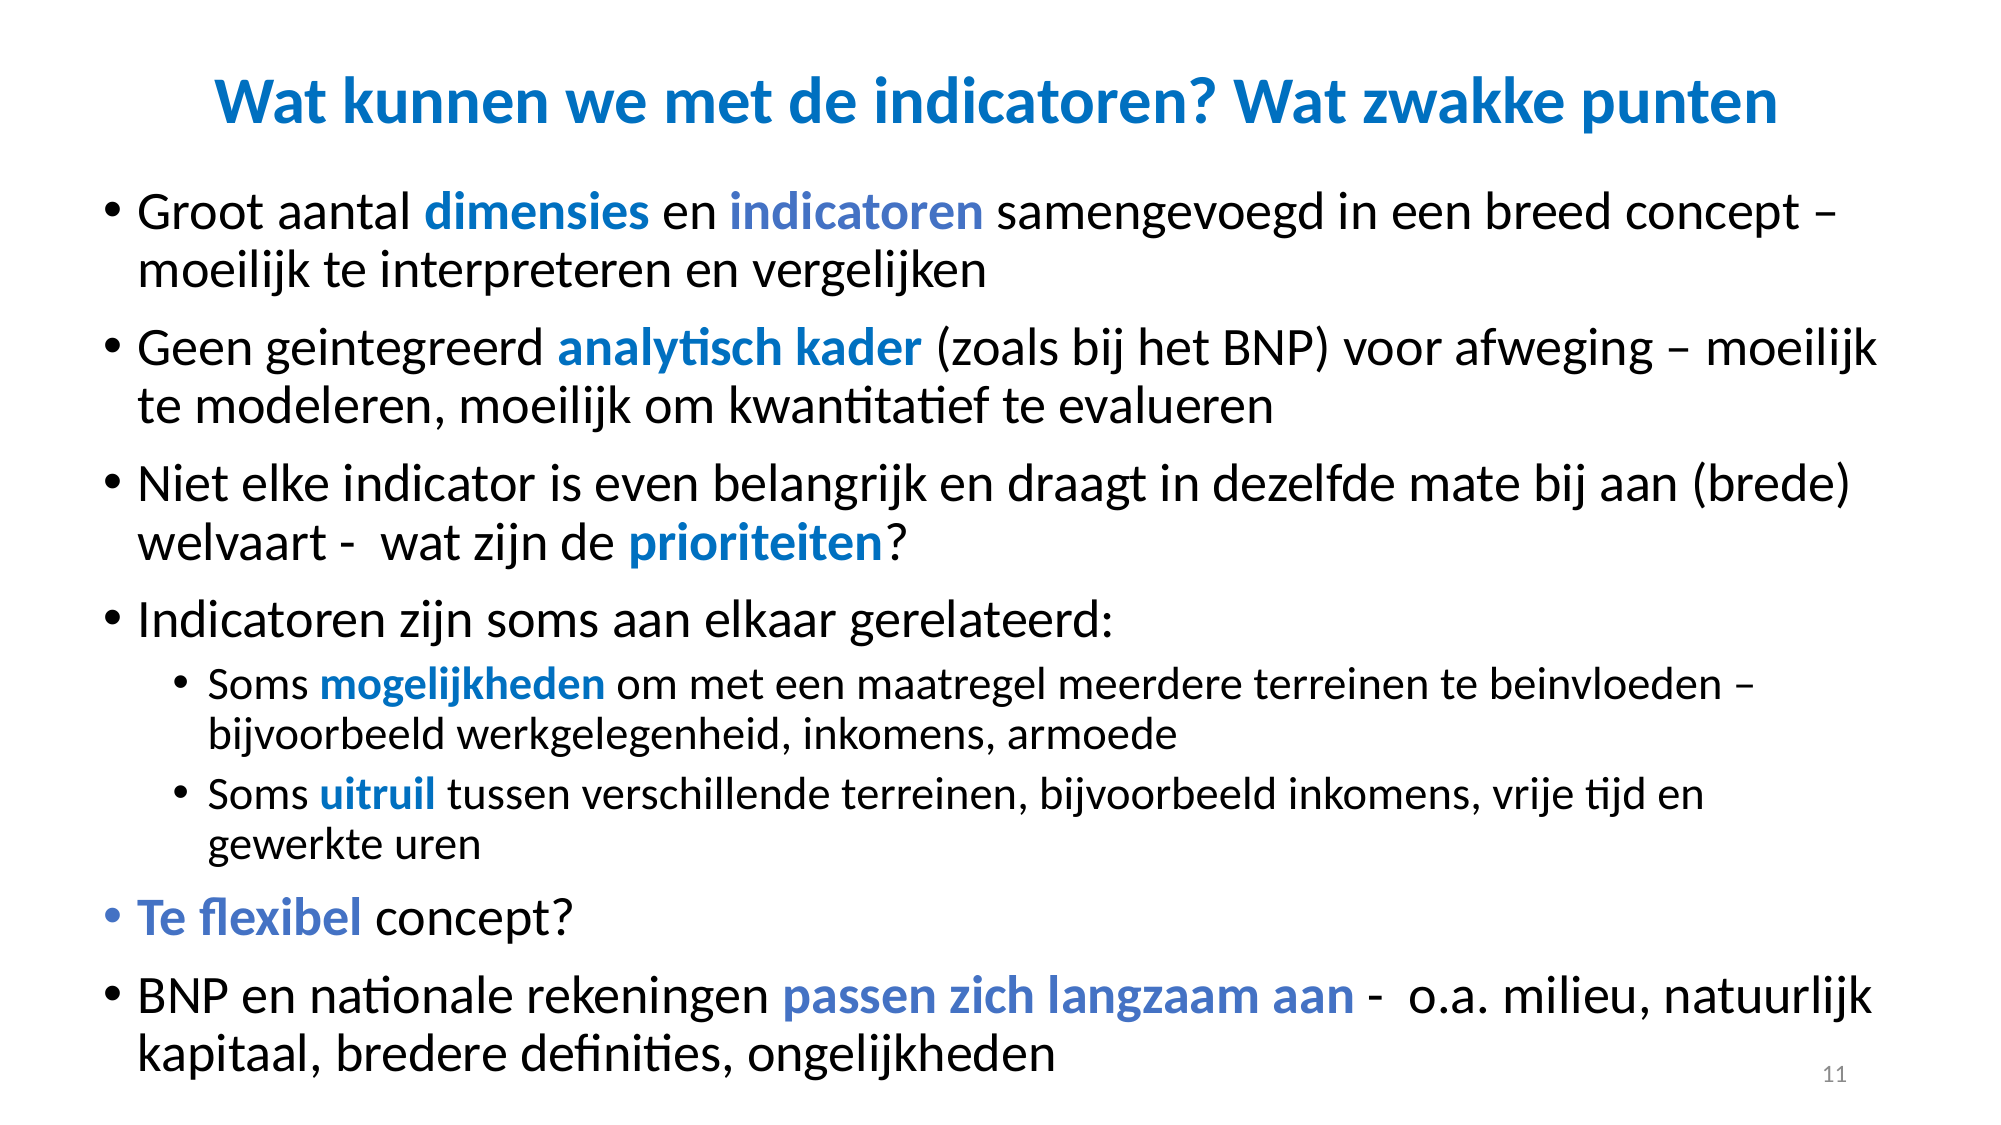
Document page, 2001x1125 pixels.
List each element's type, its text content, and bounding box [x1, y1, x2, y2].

text_box Wat kunnen we met de indicatoren? Wat zwakke punten [64, 28, 1931, 176]
slide_number 11 [1412, 1042, 1863, 1103]
list Groot aantal dimensies en indicatoren samengevoegd in een breed concept – moeilijk te interpreteren en vergelijken Geen geintegreerd analytisch kader (zoals bij het BNP) voor afweging – moeilijk te modeleren, moeilijk om kwantitatief te evalueren Niet elke indicator is even belangrijk en draagt in dezelfde mate bij aan (brede) welvaart - wat zijn de prioriteiten? Indicatoren zijn soms aan elkaar gerelateerd: Soms mogelijkheden om met een maatregel meerdere terreinen te beinvloeden – bijvoorbeeld werkgelegenheid, inkomens, armoede Soms uitruil tussen verschillende terreinen, bijvoorbeeld inkomens, vrije tijd en gewerkte uren Te flexibel concept? BNP en nationale rekeningen passen zich langzaam aan - o.a. milieu, natuurlijk kapitaal, bredere definities, ongelijkheden [88, 176, 1907, 1097]
